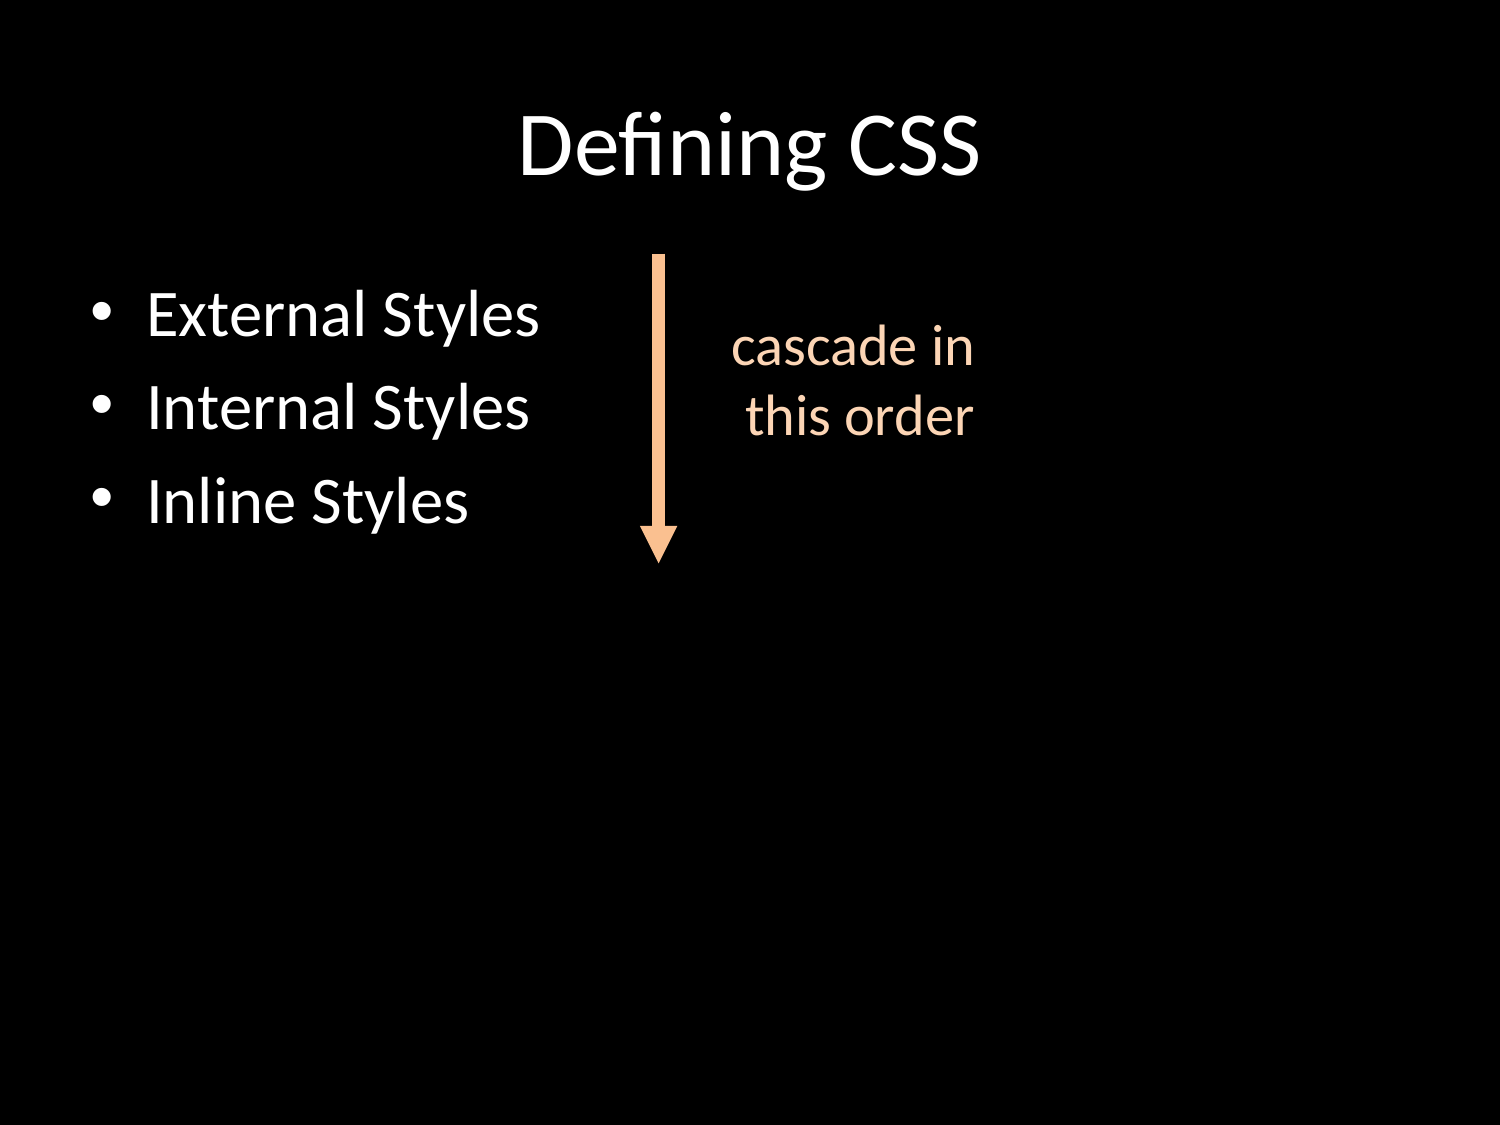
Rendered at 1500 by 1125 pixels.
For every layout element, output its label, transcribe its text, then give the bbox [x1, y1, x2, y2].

title Defining CSS [75, 45, 1425, 233]
text_box cascade in this order [716, 299, 1004, 455]
list External Styles Internal Styles Inline Styles [75, 262, 1425, 1005]
